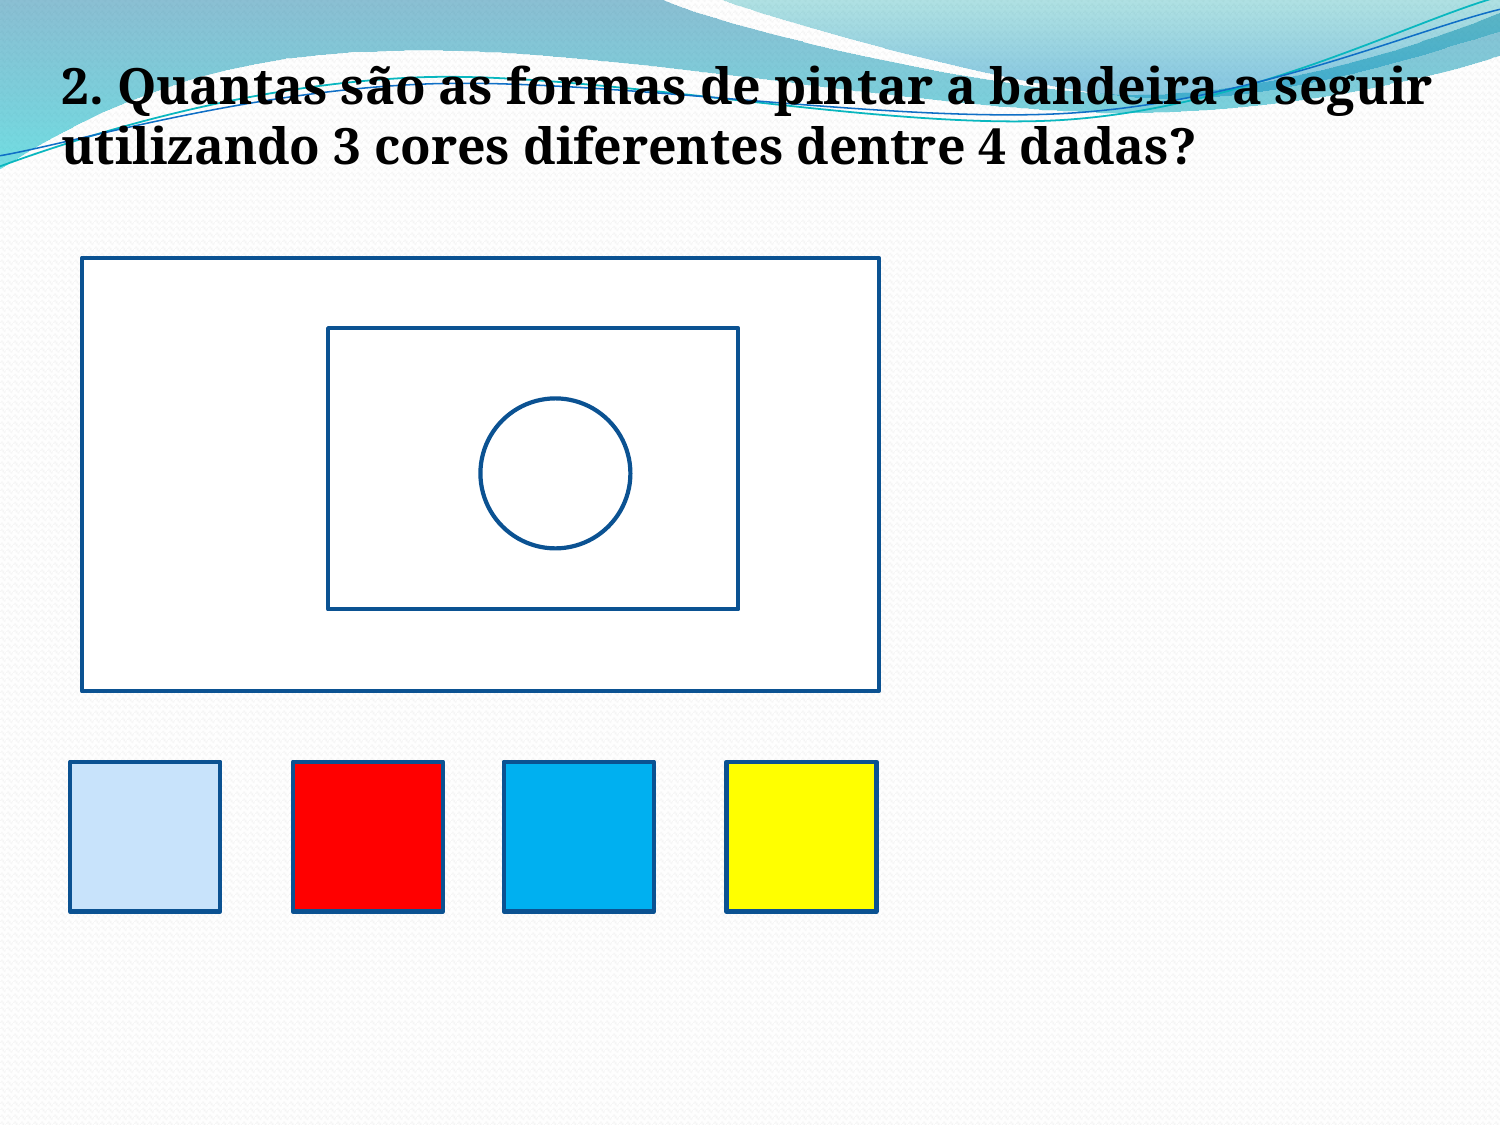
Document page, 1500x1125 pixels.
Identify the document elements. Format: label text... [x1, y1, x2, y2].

text_box 2. Quantas são as formas de pintar a bandeira a seguir utilizando 3 cores diferentes dentre 4 dadas? [46, 46, 1454, 182]
text_box [291, 760, 445, 914]
text_box [326, 326, 740, 611]
text_box [502, 760, 656, 914]
text_box [68, 760, 222, 914]
text_box [724, 760, 879, 914]
text_box [80, 256, 881, 693]
text_box [478, 396, 633, 551]
